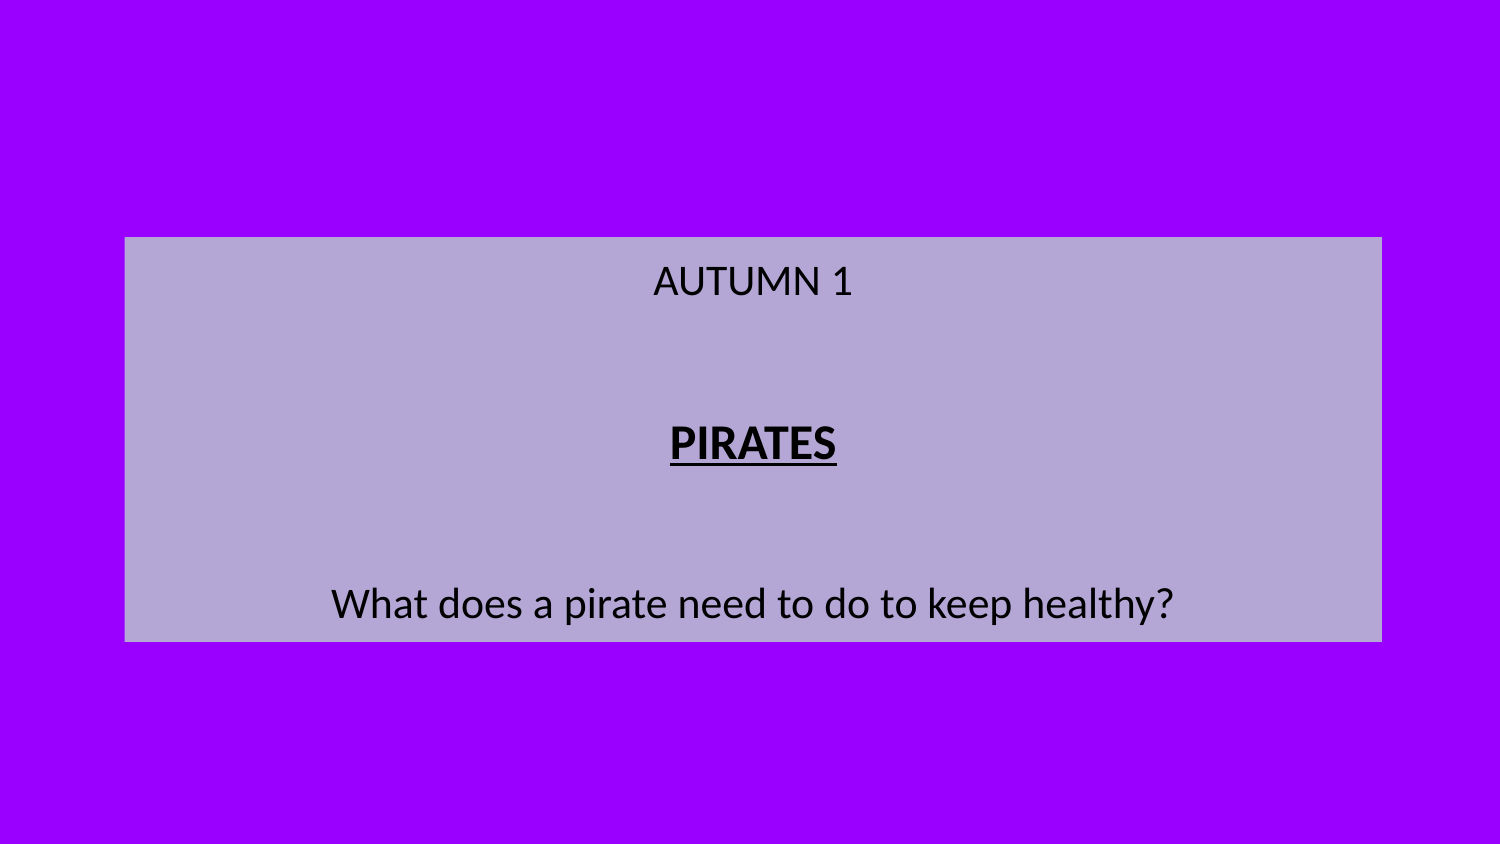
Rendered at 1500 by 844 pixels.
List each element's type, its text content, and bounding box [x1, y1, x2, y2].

text_box AUTUMN 1 PIRATES What does a pirate need to do to keep healthy? [124, 237, 1382, 642]
